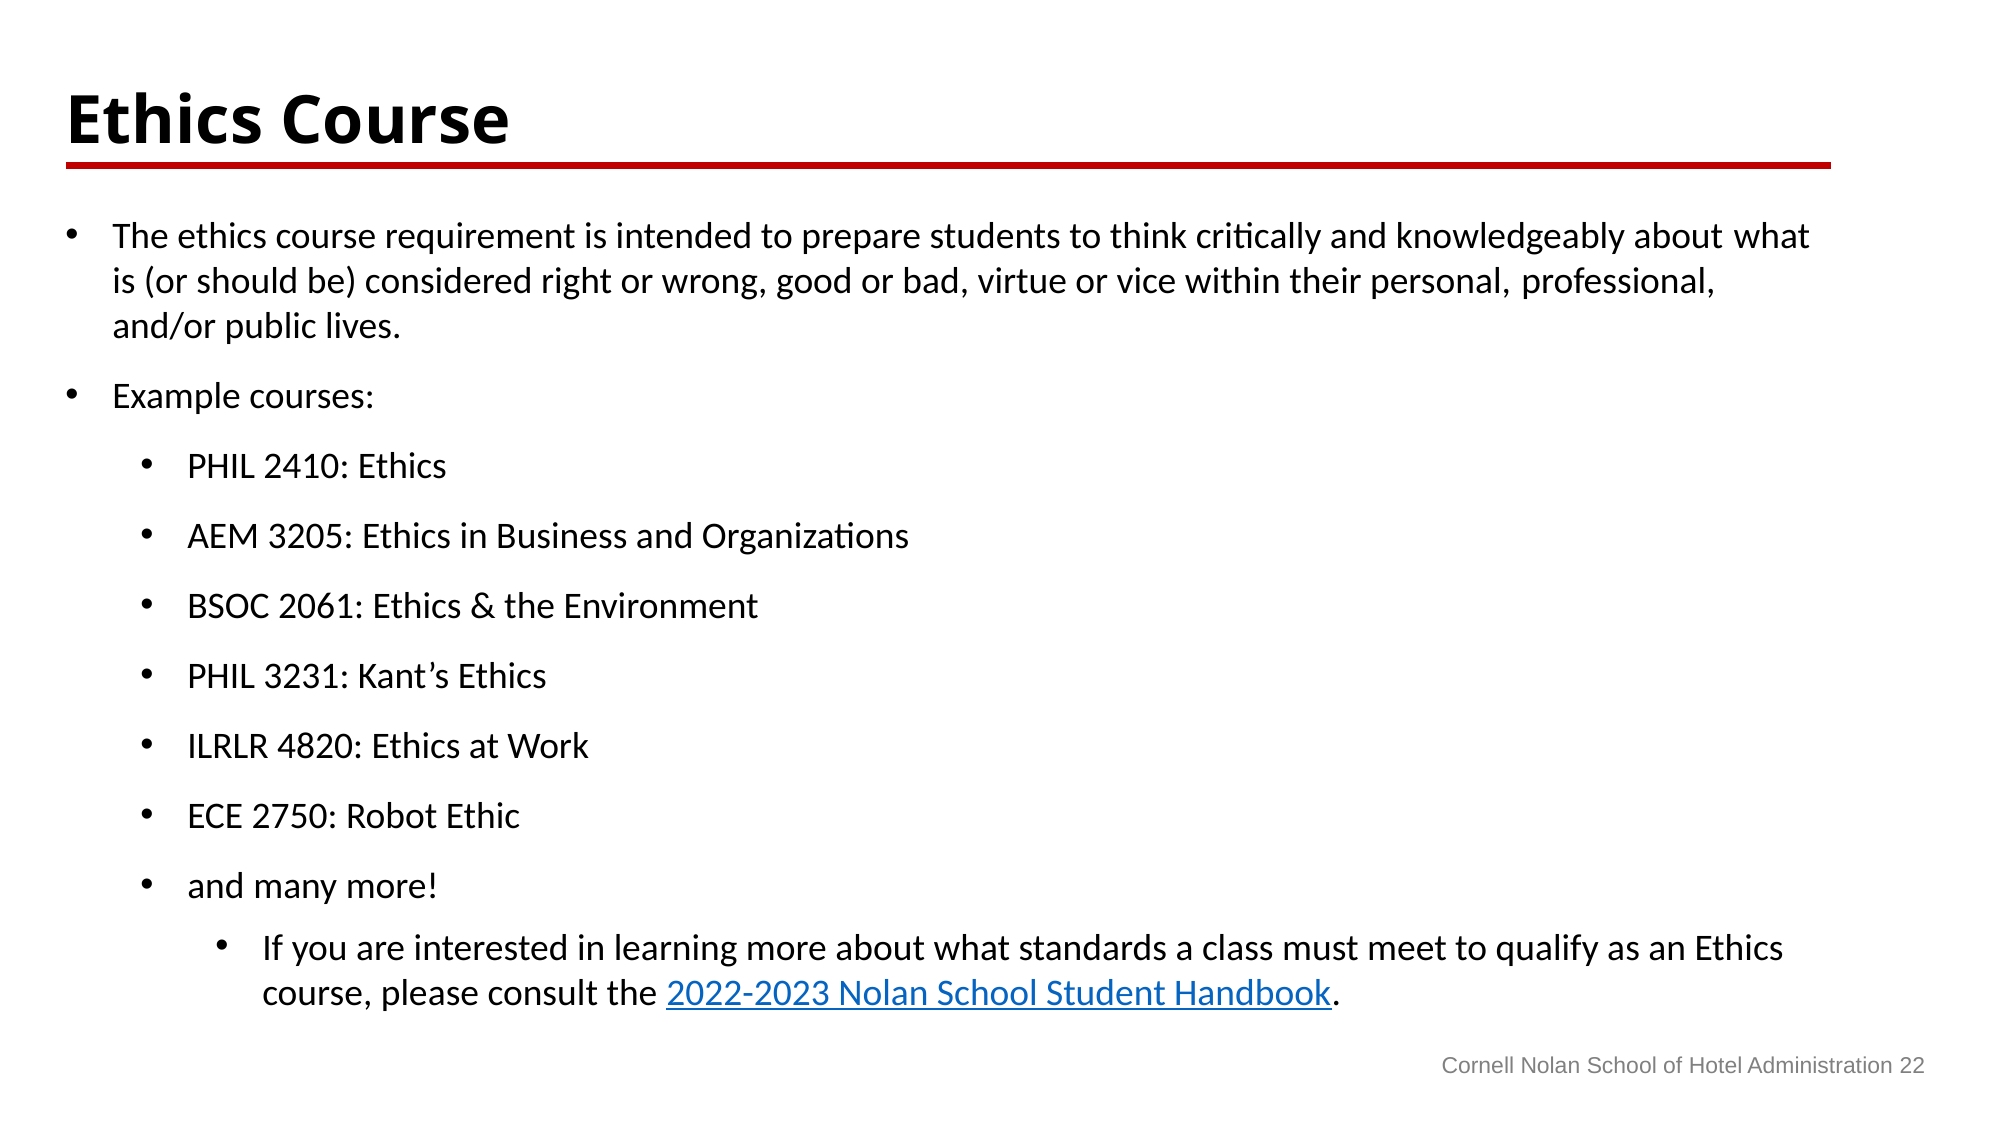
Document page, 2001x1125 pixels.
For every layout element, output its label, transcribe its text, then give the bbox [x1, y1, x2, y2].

text_box Cornell Nolan School of Hotel Administration 22 [662, 1042, 1941, 1103]
text_box The ethics course requirement is intended to prepare students to think critically and knowledgeably about what is (or should be) considered right or wrong, good or bad, virtue or vice within their personal, professional, and/or public lives. Example courses: PHIL 2410: Ethics AEM 3205: Ethics in Business and Organizations BSOC 2061: Ethics & the Environment PHIL 3231: Kant’s Ethics ILRLR 4820: Ethics at Work ECE 2750: Robot Ethic and many more! If you are interested in learning more about what standards a class must meet to qualify as an Ethics course, please consult the 2022-2023 Nolan School Student Handbook. [50, 203, 1831, 1076]
text_box Ethics Course [50, 69, 1701, 165]
